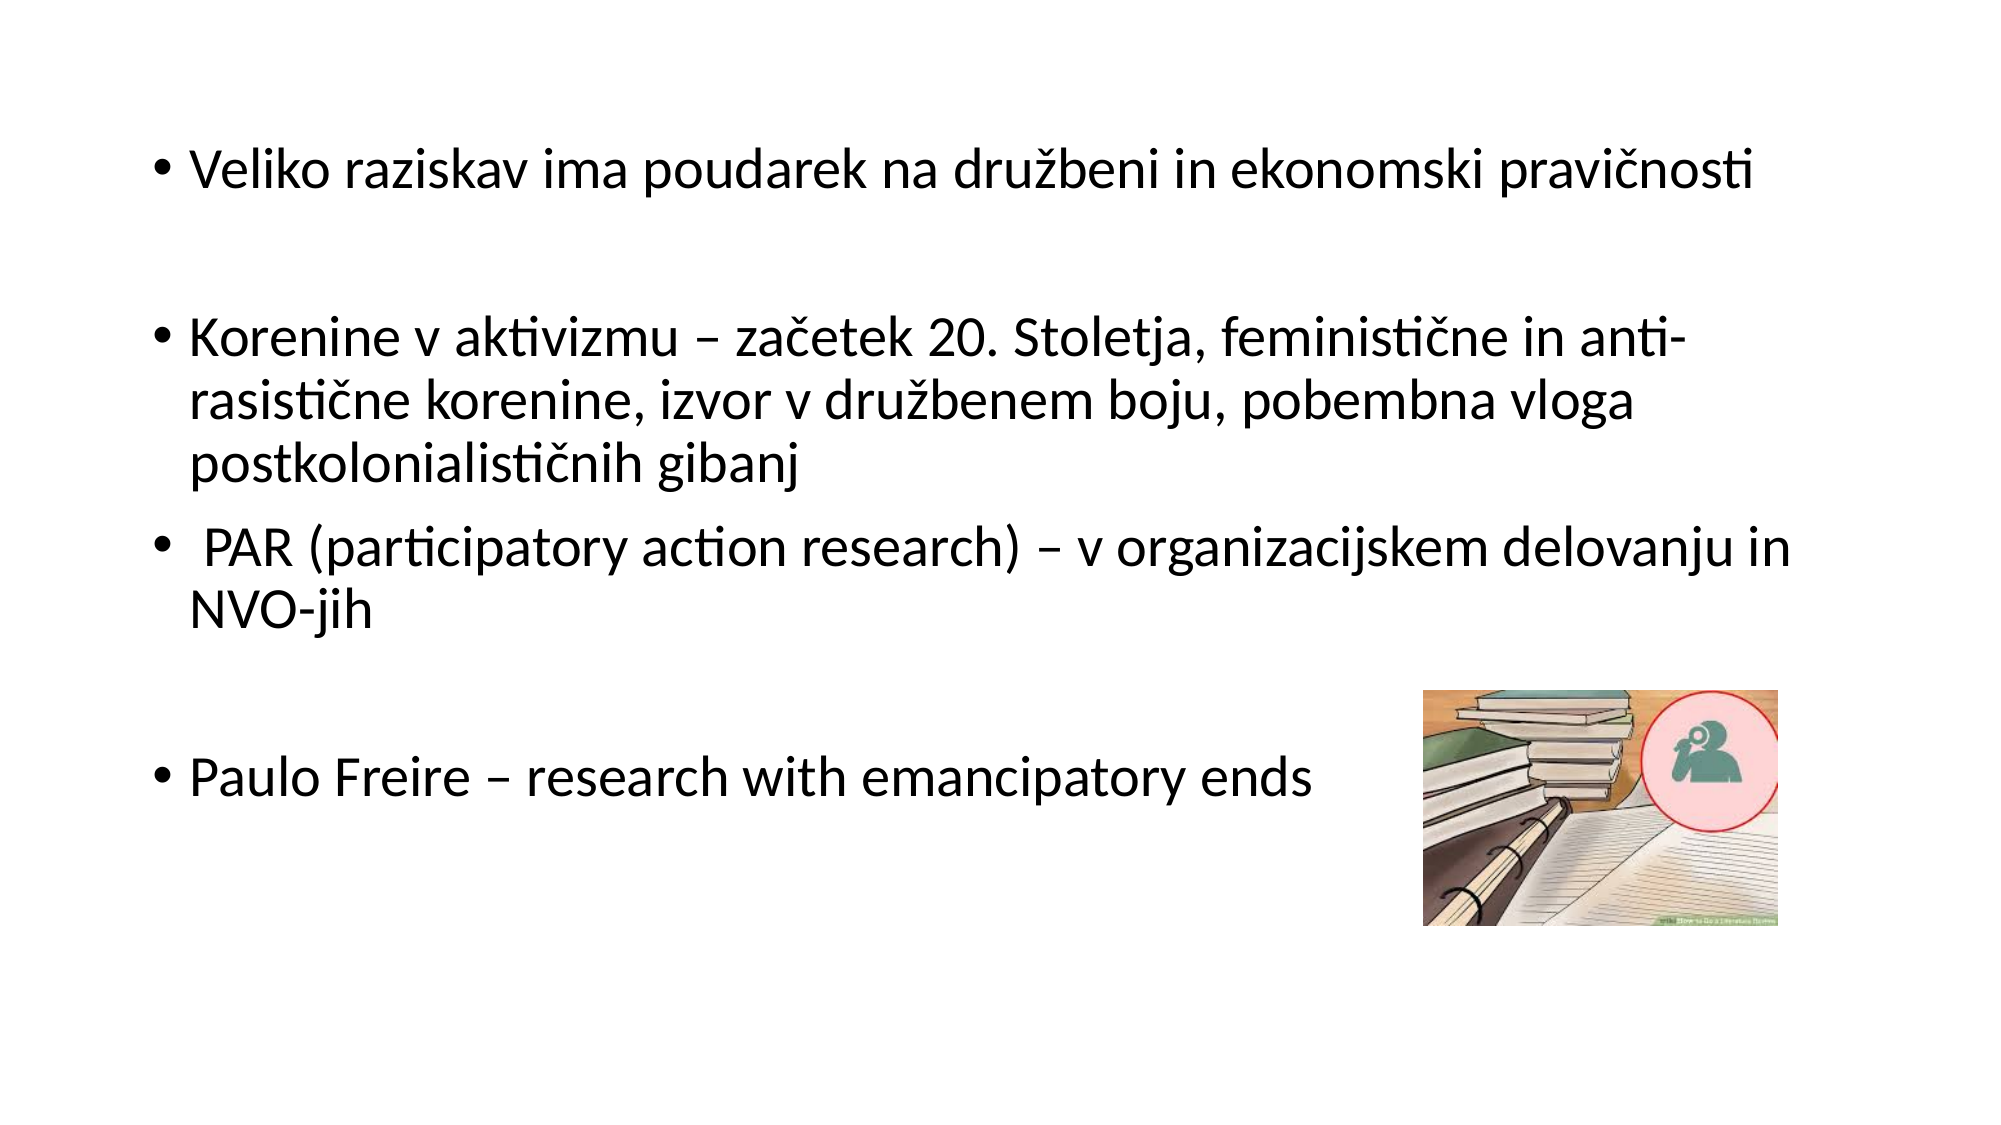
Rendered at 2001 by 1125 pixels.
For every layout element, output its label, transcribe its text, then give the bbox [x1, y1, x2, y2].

list Veliko raziskav ima poudarek na družbeni in ekonomski pravičnosti Korenine v aktivizmu – začetek 20. Stoletja, feministične in anti-rasistične korenine, izvor v družbenem boju, pobembna vloga postkolonialističnih gibanj PAR (participatory action research) – v organizacijskem delovanju in NVO-jih Paulo Freire – research with emancipatory ends [137, 130, 1863, 1014]
picture [1423, 690, 1778, 926]
